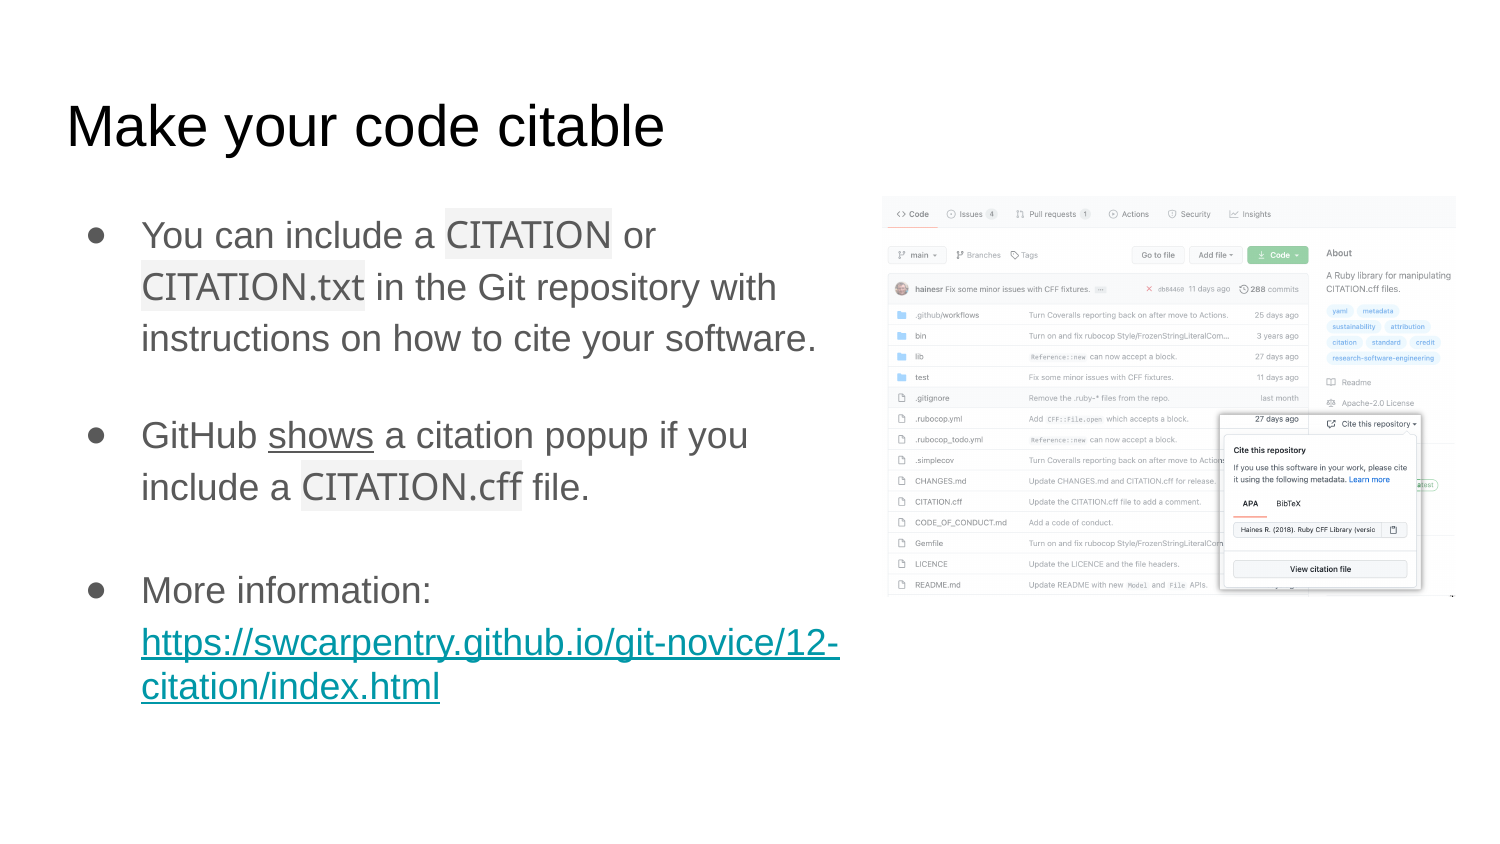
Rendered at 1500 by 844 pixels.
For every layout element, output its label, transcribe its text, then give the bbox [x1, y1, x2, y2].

title Make your code citable [51, 72, 1449, 167]
picture [882, 196, 1457, 598]
list You can include a CITATION or CITATION.txt in the Git repository with instructions on how to cite your software. GitHub shows a citation popup if you include a CITATION.cff file. More information: https://swcarpentry.github.io/git-novice/12-citation/index.html [51, 189, 859, 750]
